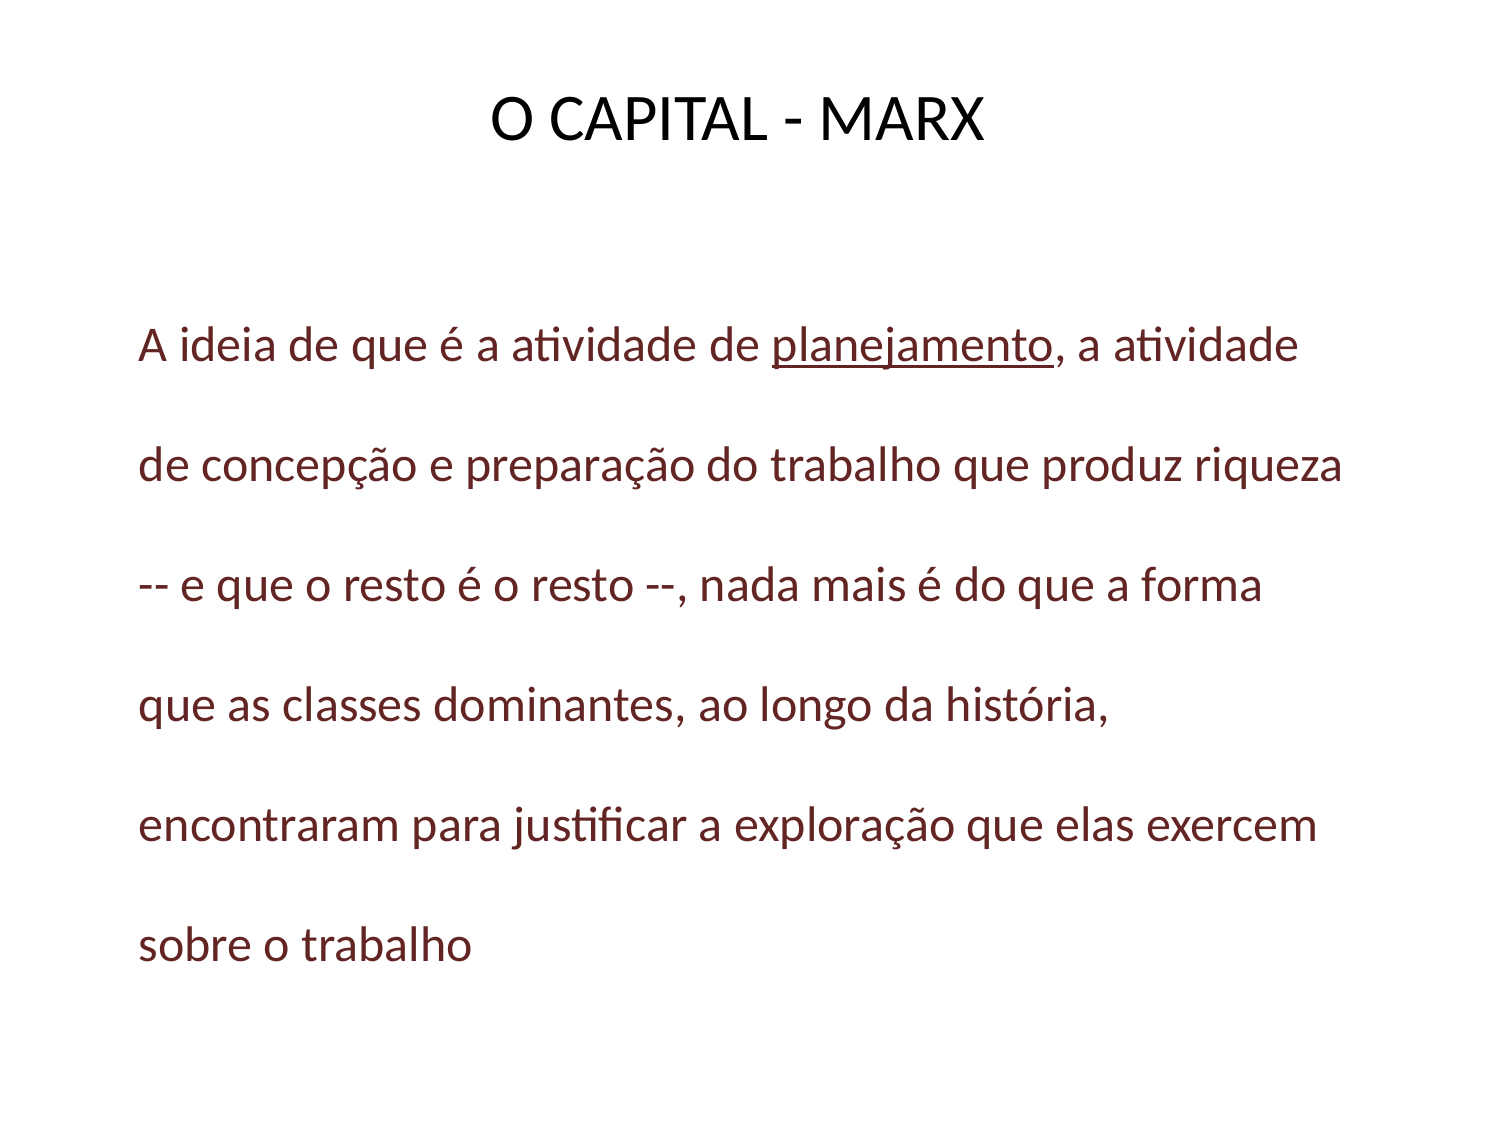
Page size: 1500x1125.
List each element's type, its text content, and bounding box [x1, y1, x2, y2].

subtitle A ideia de que é a atividade de planejamento, a atividade de concepção e preparação do trabalho que produz riqueza -- e que o resto é o resto --, nada mais é do que a forma que as classes dominantes, ao longo da história, encontraram para justificar a exploração que elas exercem sobre o trabalho [123, 243, 1365, 1083]
title O CAPITAL - MARX [100, 54, 1376, 174]
